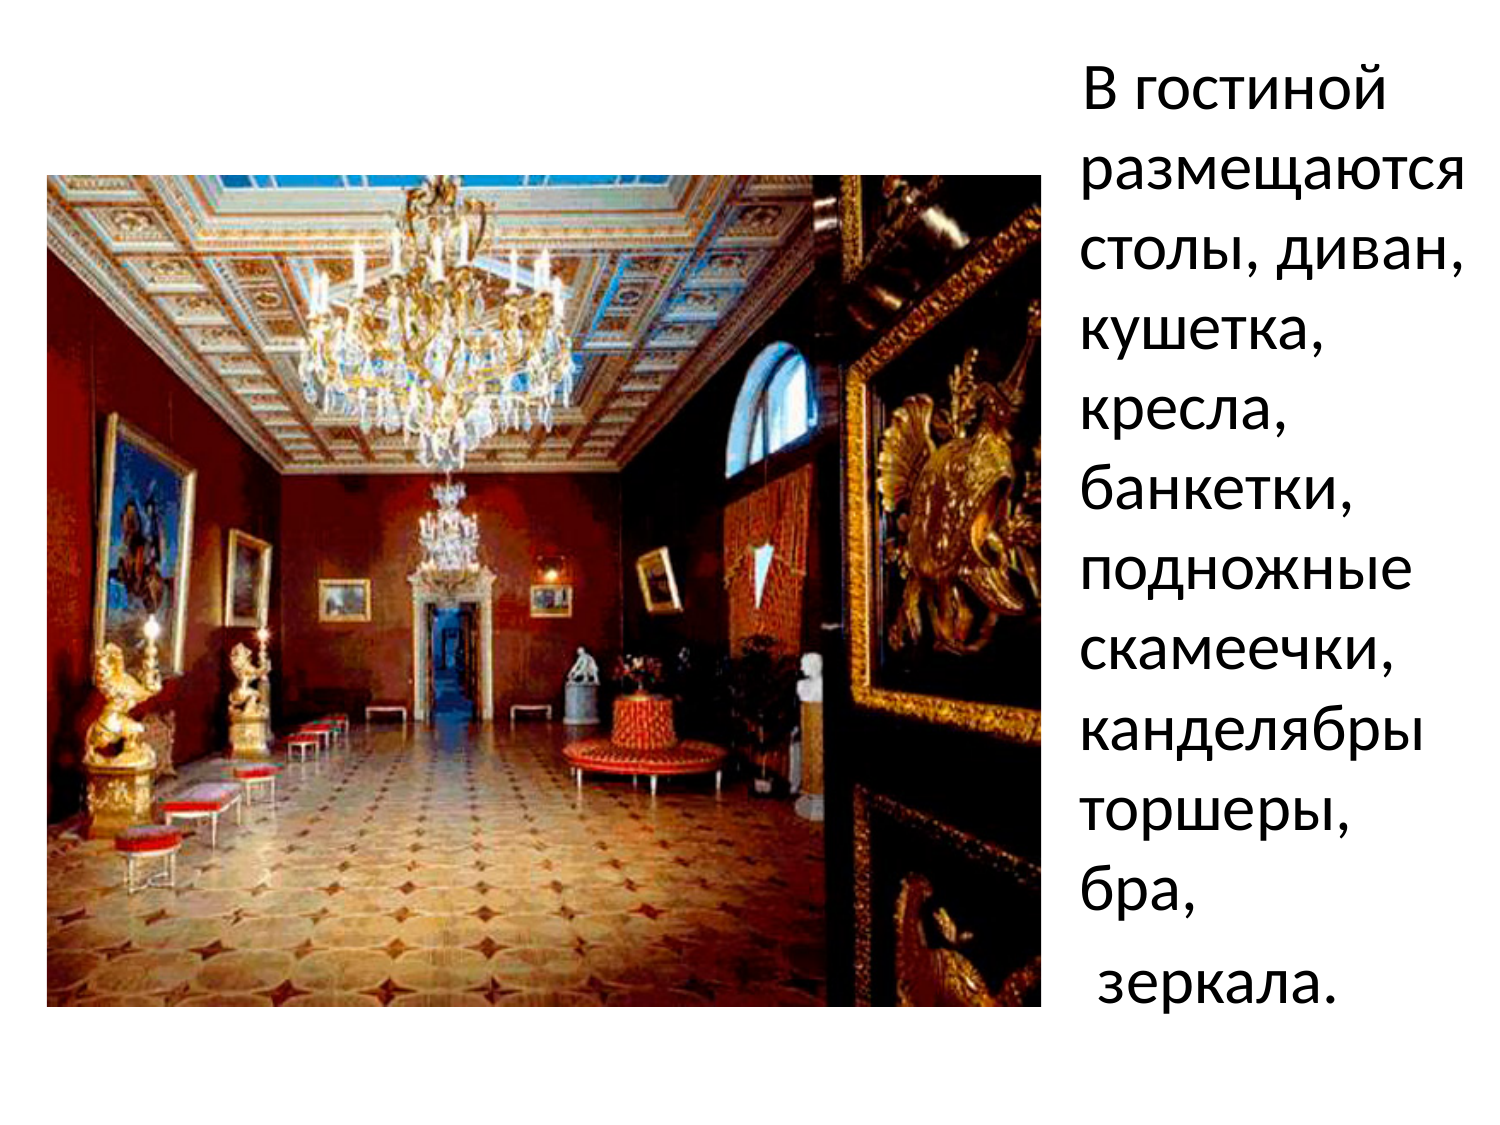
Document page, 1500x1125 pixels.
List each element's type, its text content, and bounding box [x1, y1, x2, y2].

list В гостиной размещаются столы, диван, кушетка, кресла, банкетки, подножные скамеечки, канделябры торшеры, бра, зеркала. [1007, 35, 1500, 1125]
picture [46, 175, 1042, 1008]
